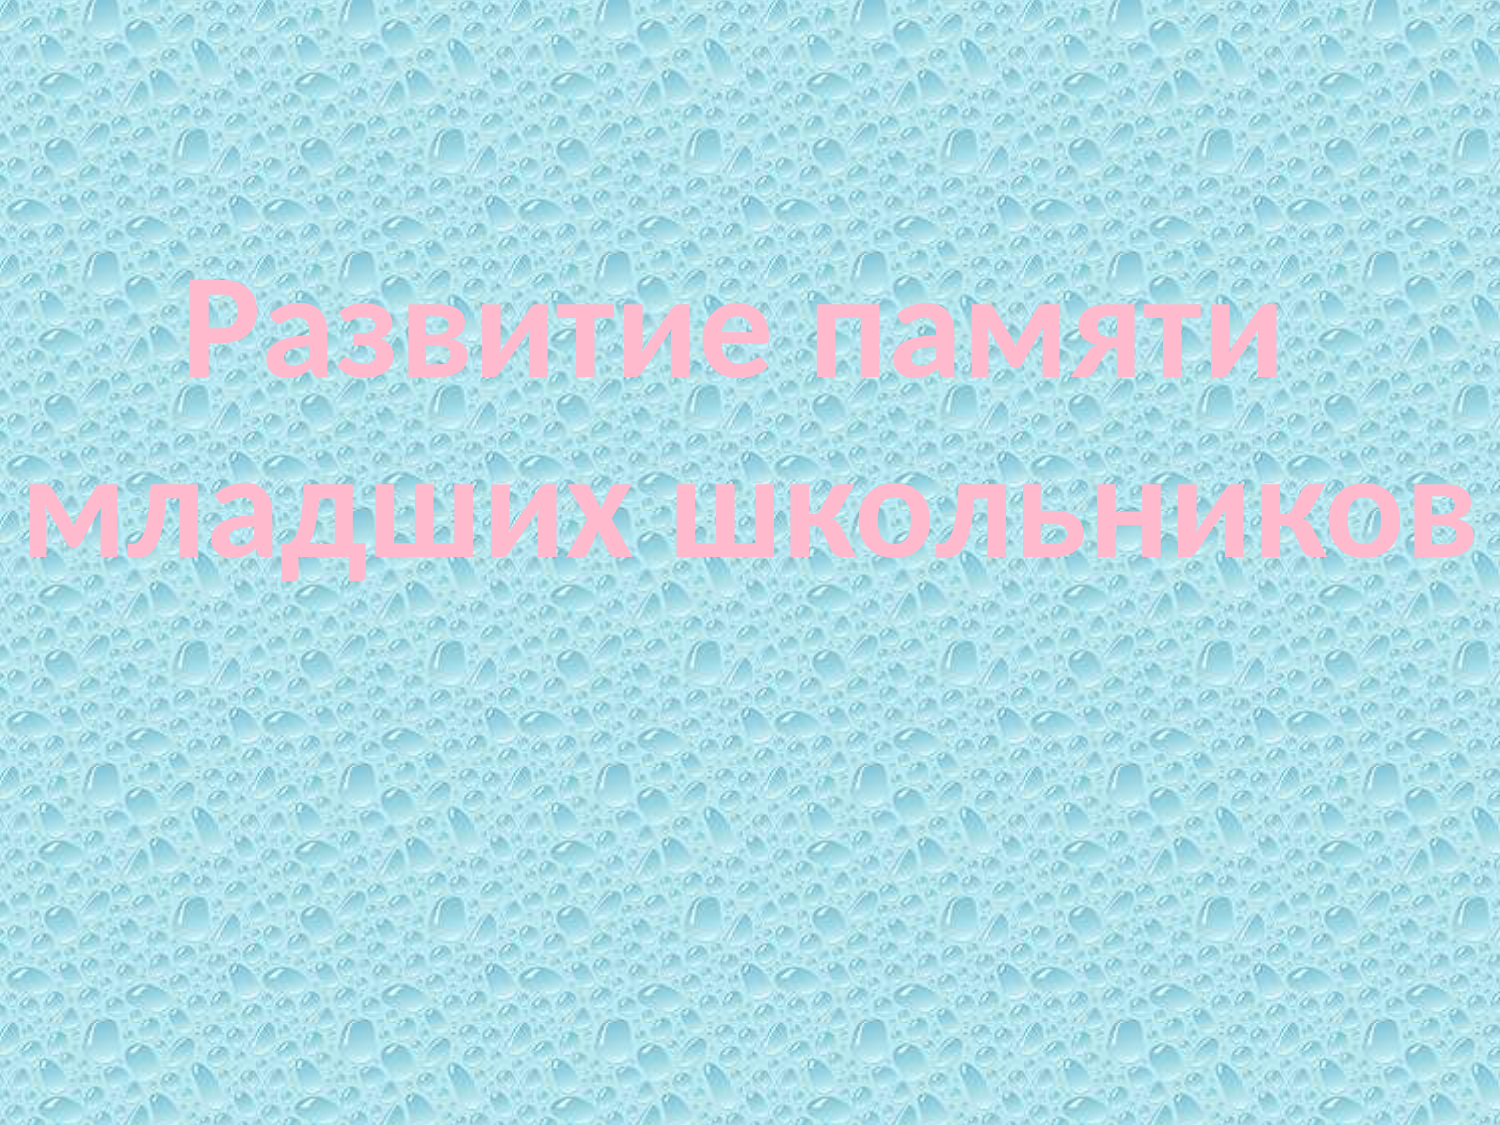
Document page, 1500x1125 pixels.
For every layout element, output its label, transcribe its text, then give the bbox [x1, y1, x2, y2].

text_box Развитие памяти младших школьников [5, 219, 1497, 595]
picture [0, 0, 1500, 1125]
